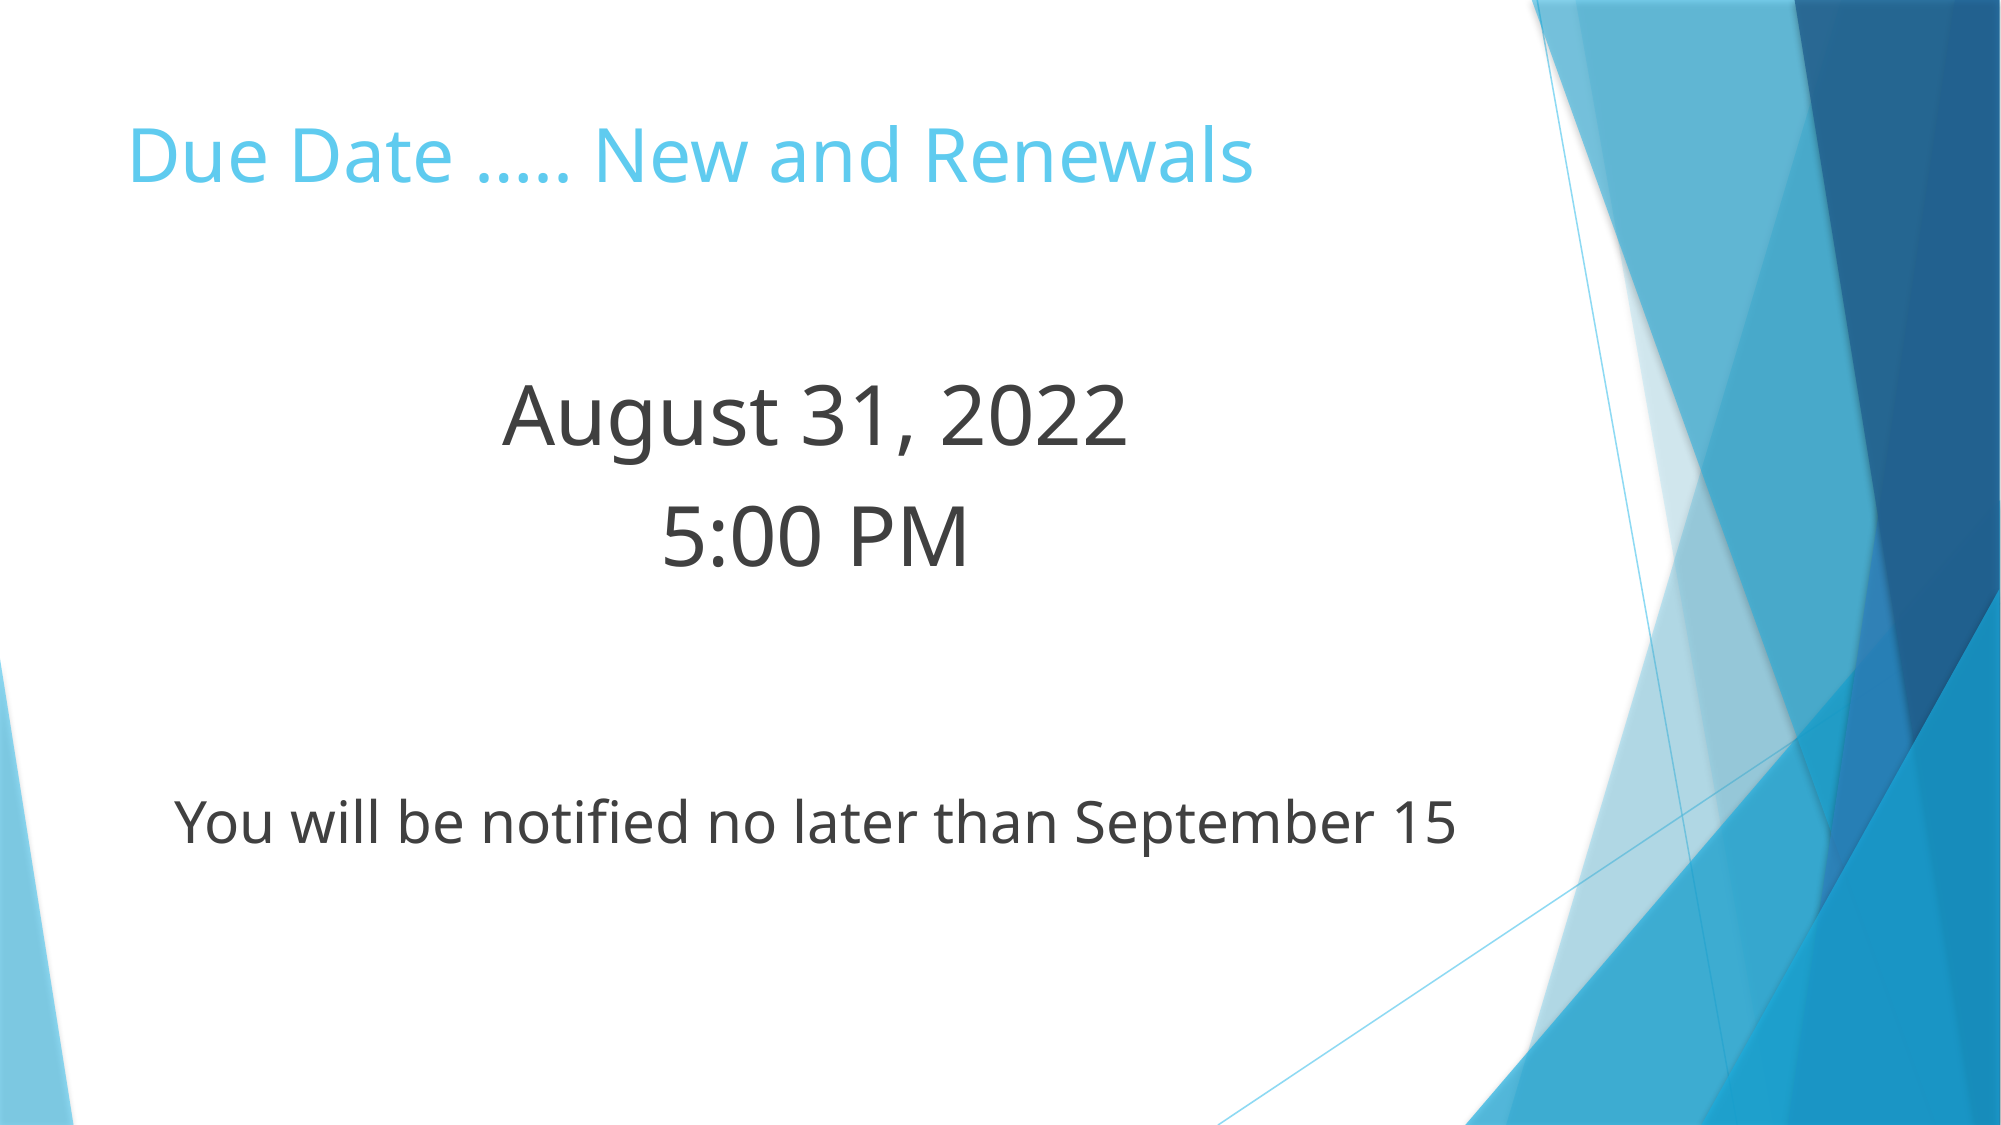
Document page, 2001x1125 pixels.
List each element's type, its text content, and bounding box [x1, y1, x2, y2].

title Due Date ….. New and Renewals [111, 99, 1522, 317]
list August 31, 2022 5:00 PM You will be notified no later than September 15 [111, 354, 1522, 992]
